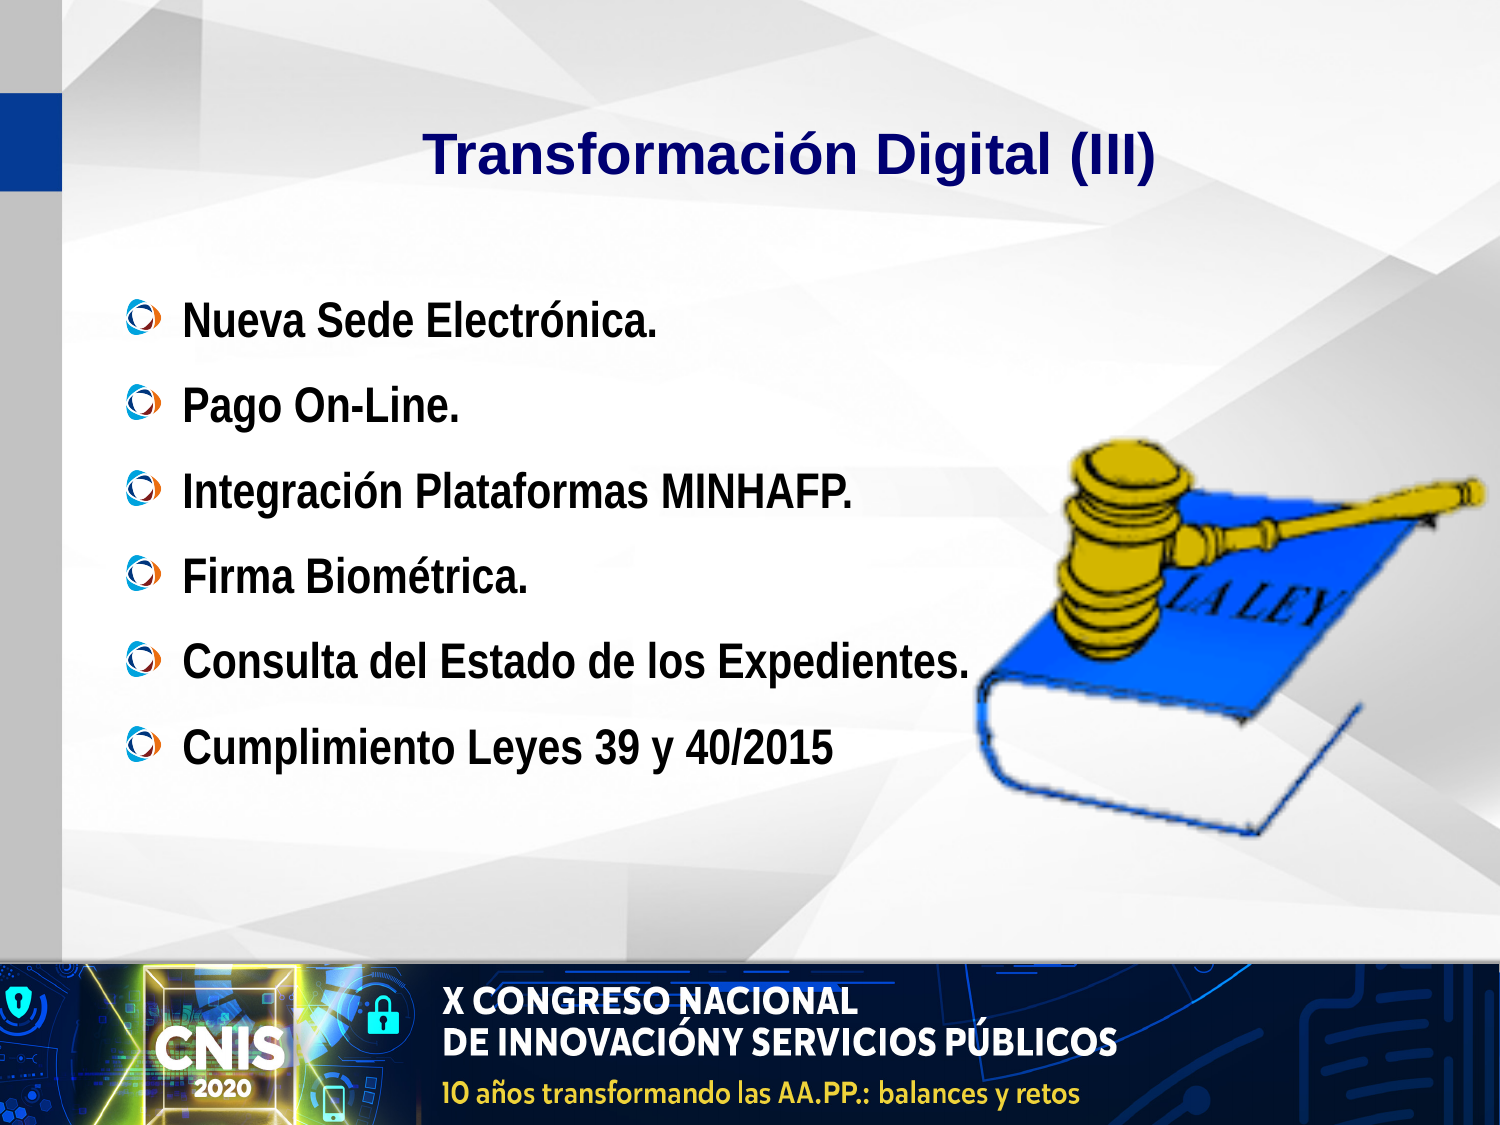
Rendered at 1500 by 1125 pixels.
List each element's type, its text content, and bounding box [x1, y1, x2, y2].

text_box Nueva Sede Electrónica. Pago On-Line. Integración Plataformas MINHAFP. Firma Biométrica. Consulta del Estado de los Expedientes. Cumplimiento Leyes 39 y 40/2015 . [112, 278, 1262, 962]
text_box Transformación Digital (III) [301, 78, 1279, 194]
picture [0, 0, 1500, 1125]
